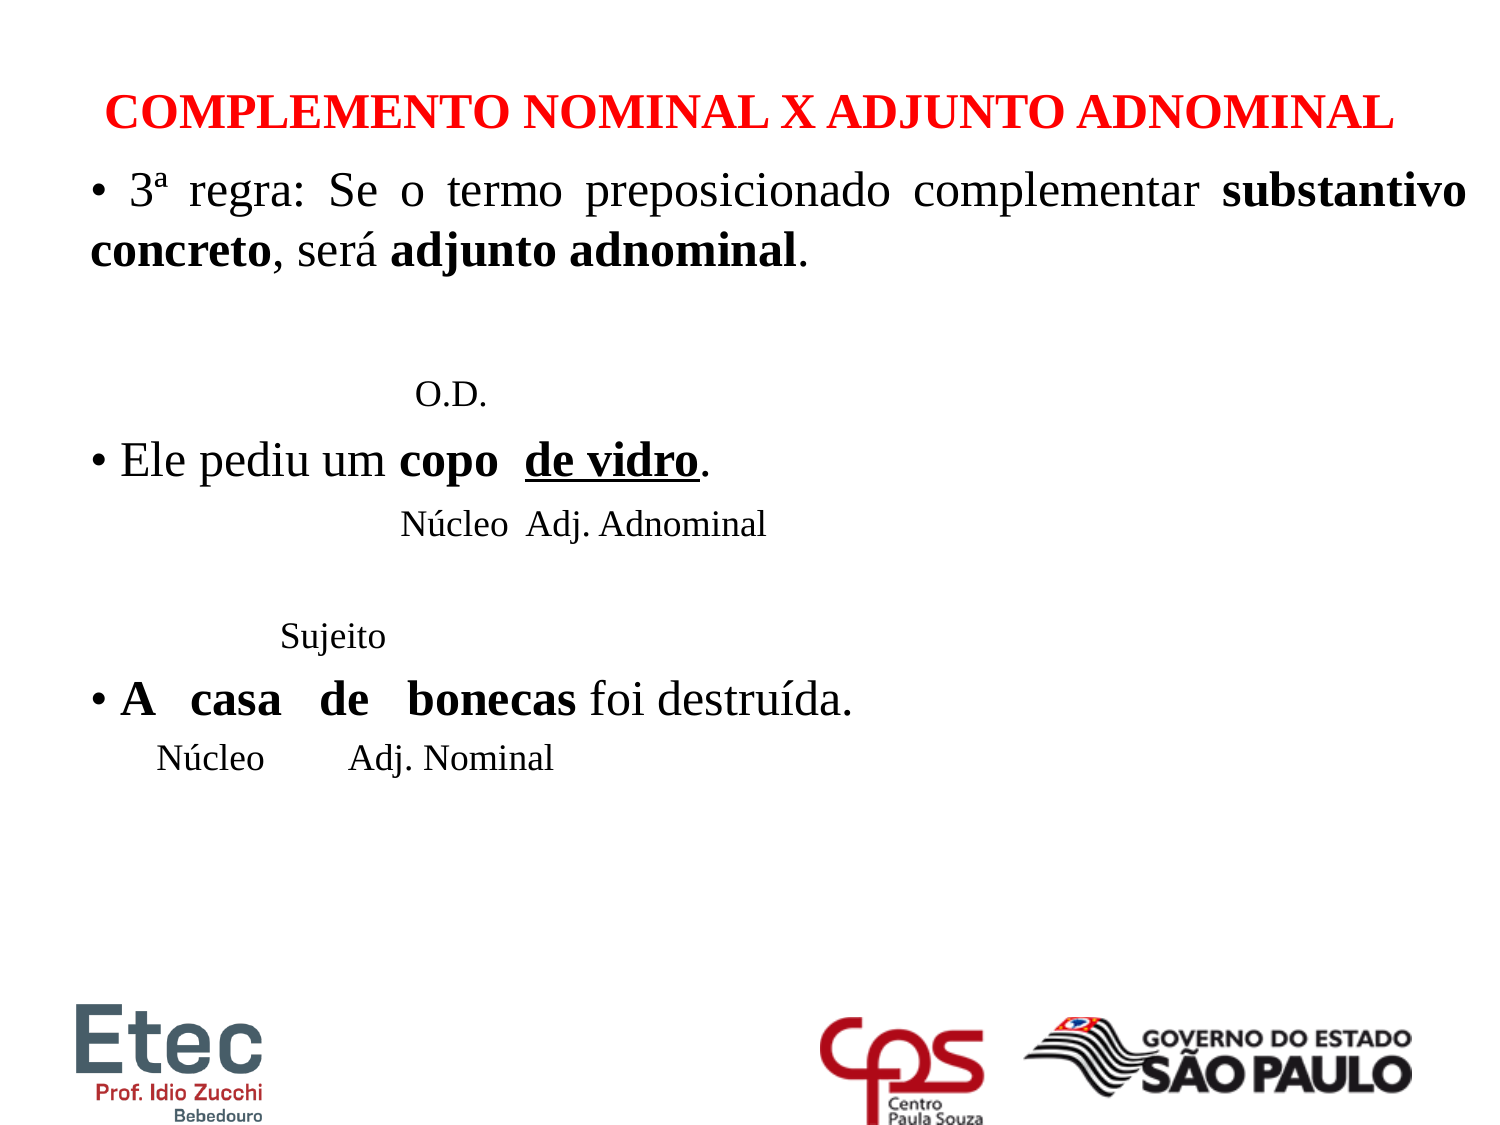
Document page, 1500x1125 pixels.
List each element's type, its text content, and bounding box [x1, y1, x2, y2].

list • 3ª regra: Se o termo preposicionado complementar substantivo concreto, será adjunto adnominal. O.D. • Ele pediu um copo de vidro. Núcleo Adj. Adnominal Sujeito • A casa de bonecas foi destruída. Núcleo Adj. Nominal [75, 149, 1483, 1018]
picture [76, 1004, 262, 1122]
picture [820, 1016, 1412, 1125]
text_box [734, 165, 766, 286]
text_box [708, 102, 792, 133]
title COMPLEMENTO NOMINAL X ADJUNTO ADNOMINAL [75, 45, 1425, 149]
